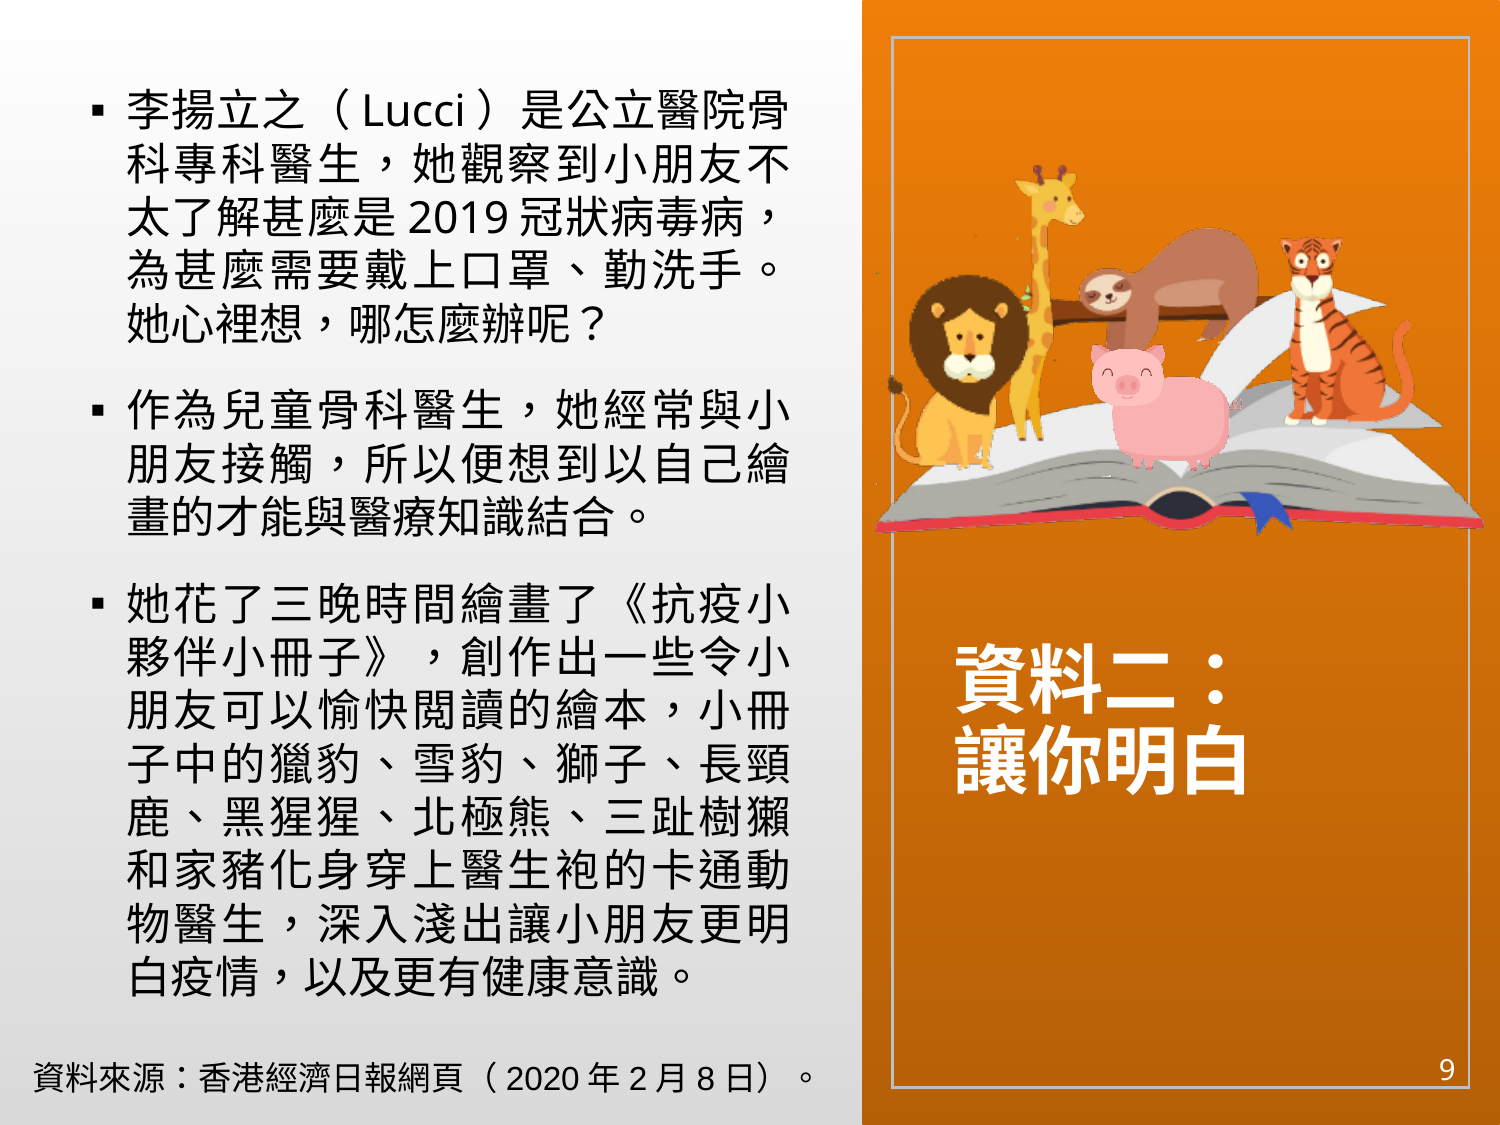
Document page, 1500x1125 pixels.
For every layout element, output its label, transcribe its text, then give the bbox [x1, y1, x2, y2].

list 李揚立之（Lucci）是公立醫院骨科專科醫生，她觀察到小朋友不太了解甚麼是2019冠狀病毒病，為甚麼需要戴上口罩、勤洗手。她心裡想，哪怎麼辦呢？ 作為兒童骨科醫生，她經常與小朋友接觸，所以便想到以自己繪畫的才能與醫療知識結合。 她花了三晚時間繪畫了《抗疫小夥伴小冊子》，創作出一些令小朋友可以愉快閲讀的繪本，小冊子中的獵豹、雪豹、獅子、長頸鹿、黑猩猩、北極熊、三趾樹獺和家豬化身穿上醫生袍的卡通動物醫生，深入淺出讓小朋友更明白疫情，以及更有健康意識。 [75, 75, 807, 1012]
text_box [830, 148, 1500, 575]
text_box 資料來源：香港經濟日報網頁（2020年2月8日）。 [17, 1049, 840, 1105]
title 資料二： 讓你明白 [939, 575, 1423, 813]
text_box 9 [1423, 1043, 1471, 1094]
